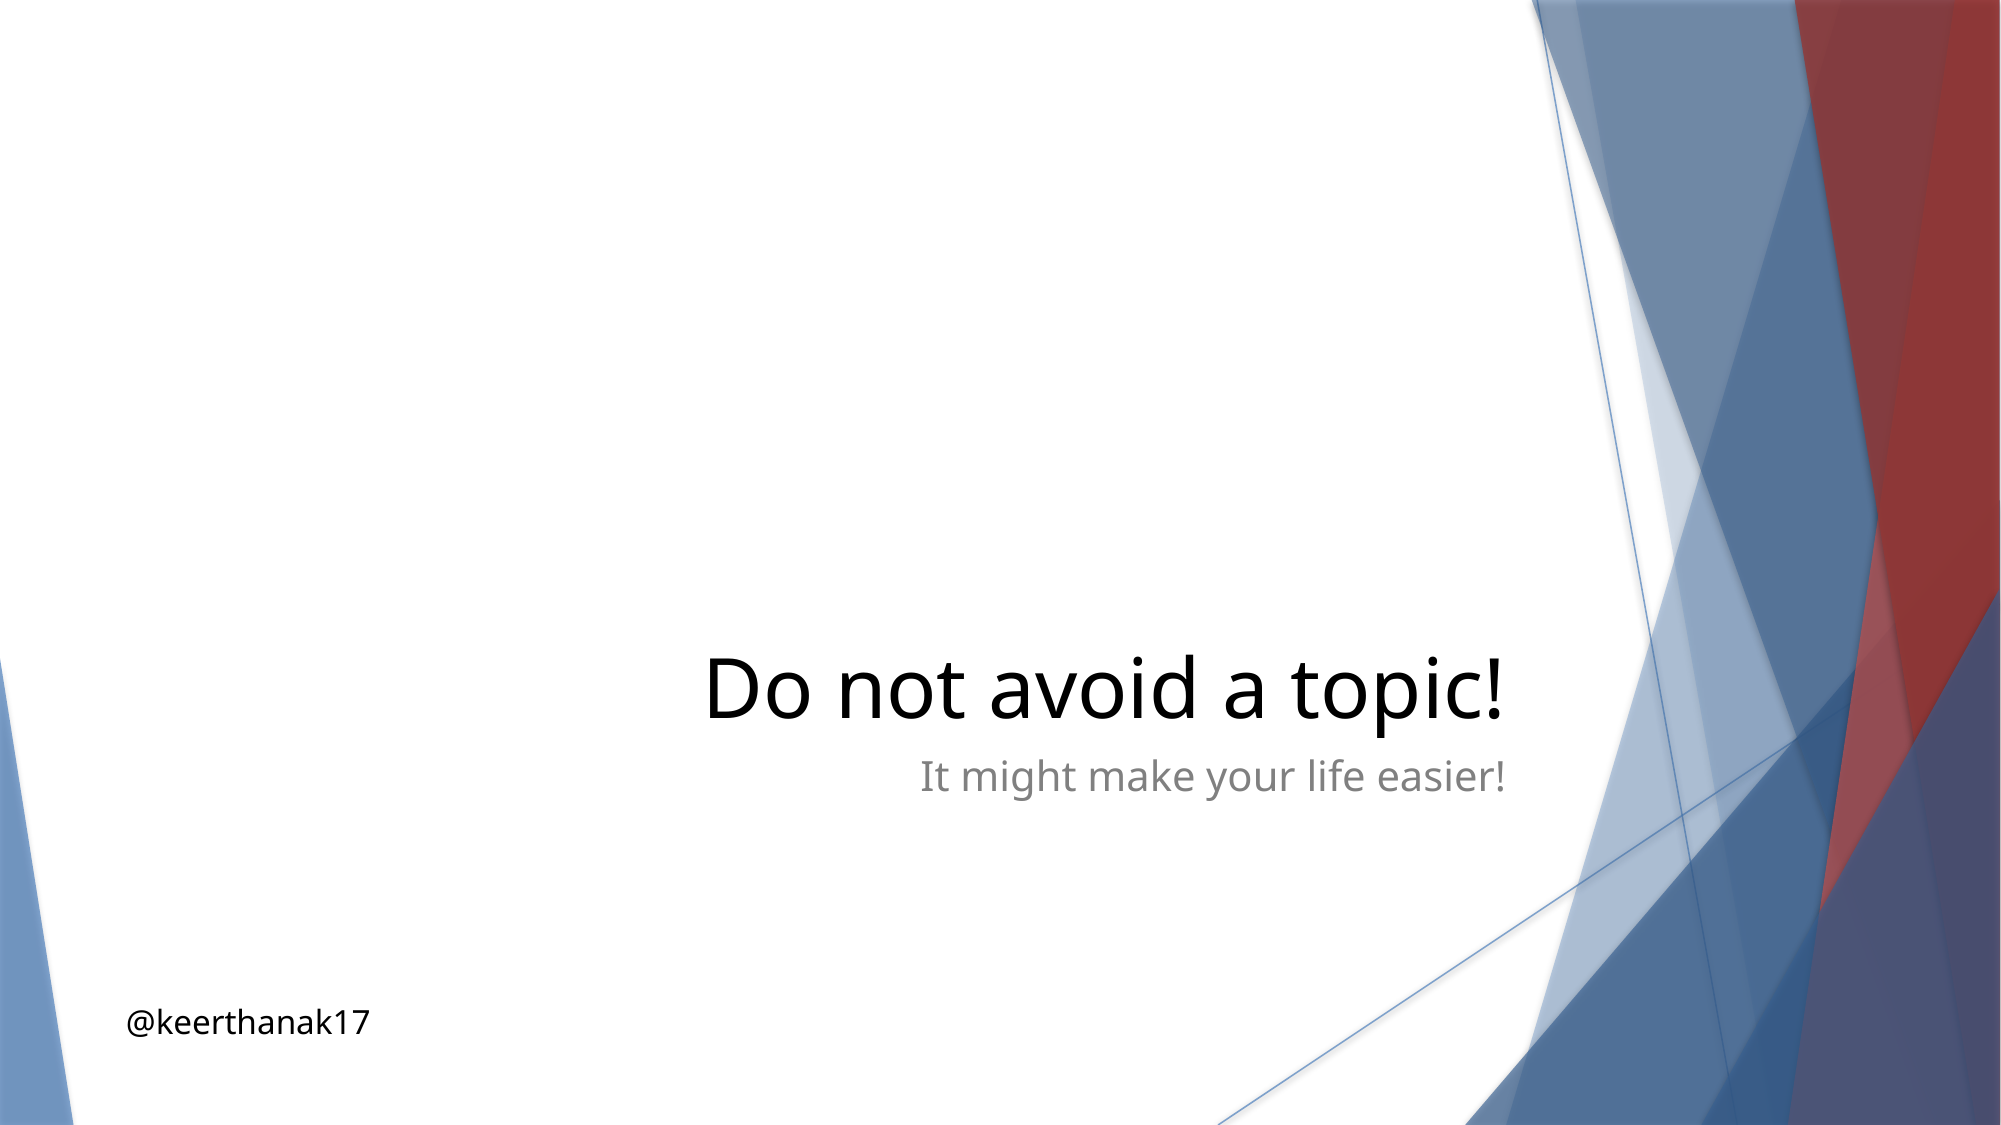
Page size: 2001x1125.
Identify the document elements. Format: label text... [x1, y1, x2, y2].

text_box It might make your life easier! [111, 742, 1522, 884]
text_box @keerthanak17 [111, 991, 1144, 1051]
text_box Do not avoid a topic! [111, 443, 1522, 742]
